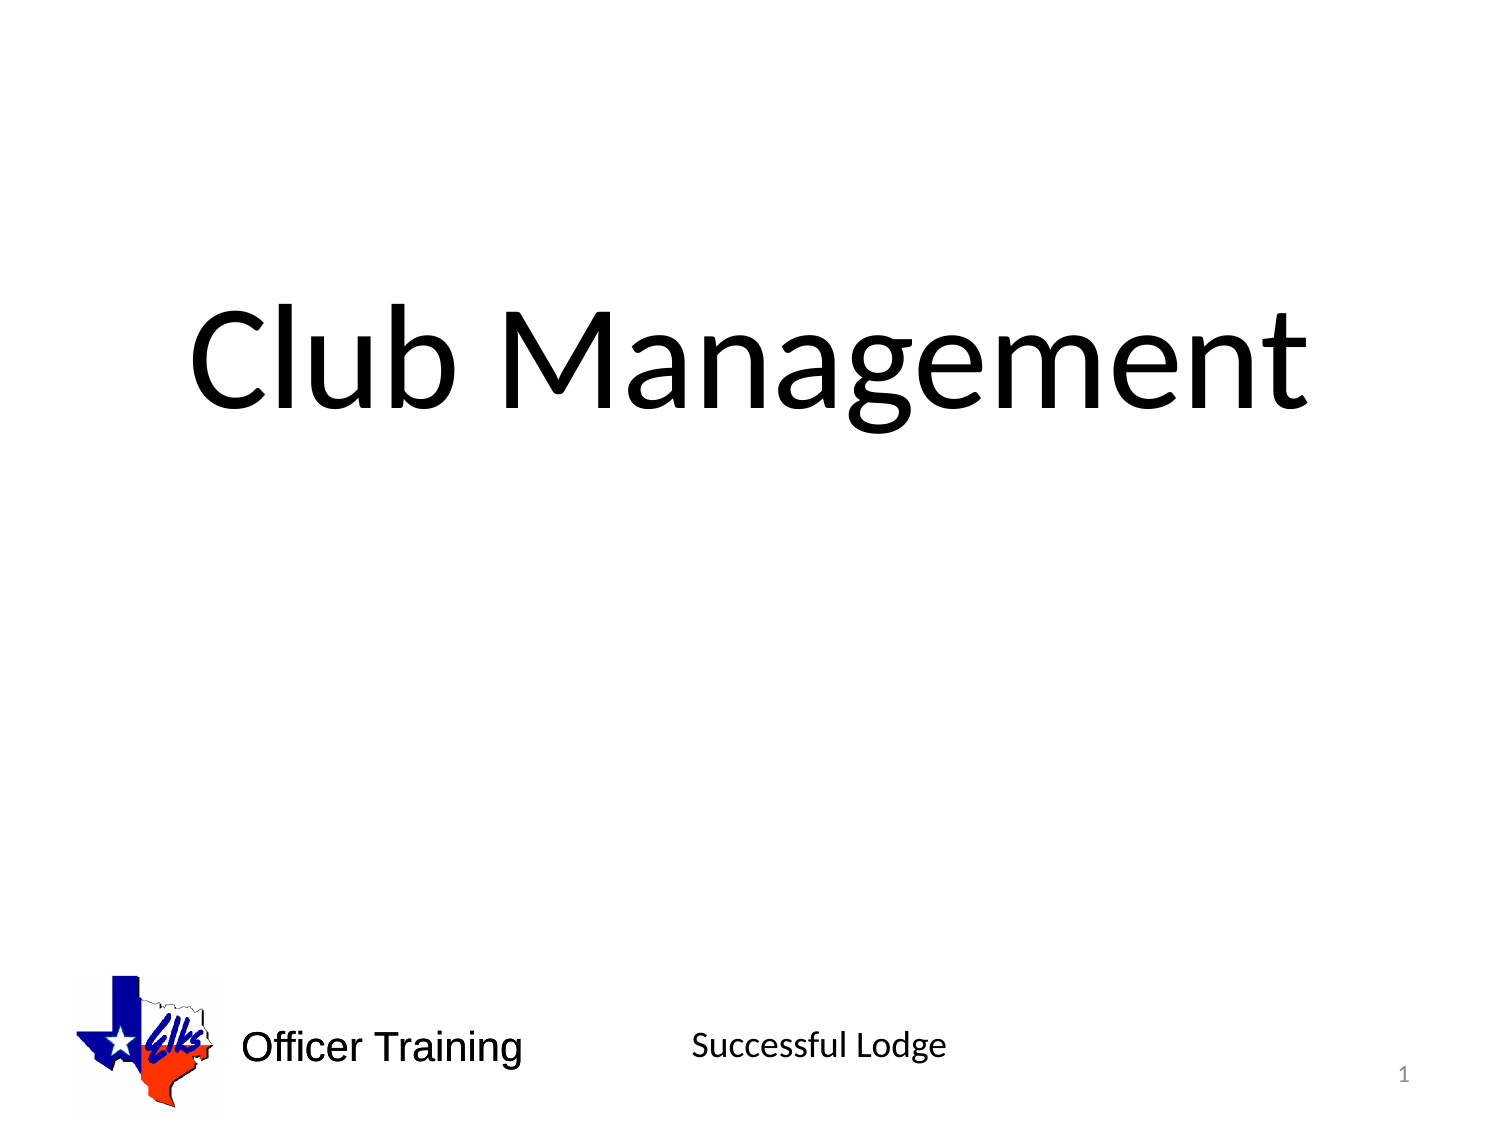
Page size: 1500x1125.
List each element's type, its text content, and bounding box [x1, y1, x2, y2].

slide_number 1 [1074, 1042, 1425, 1103]
subtitle Club Management [112, 250, 1388, 724]
picture [75, 975, 220, 1118]
